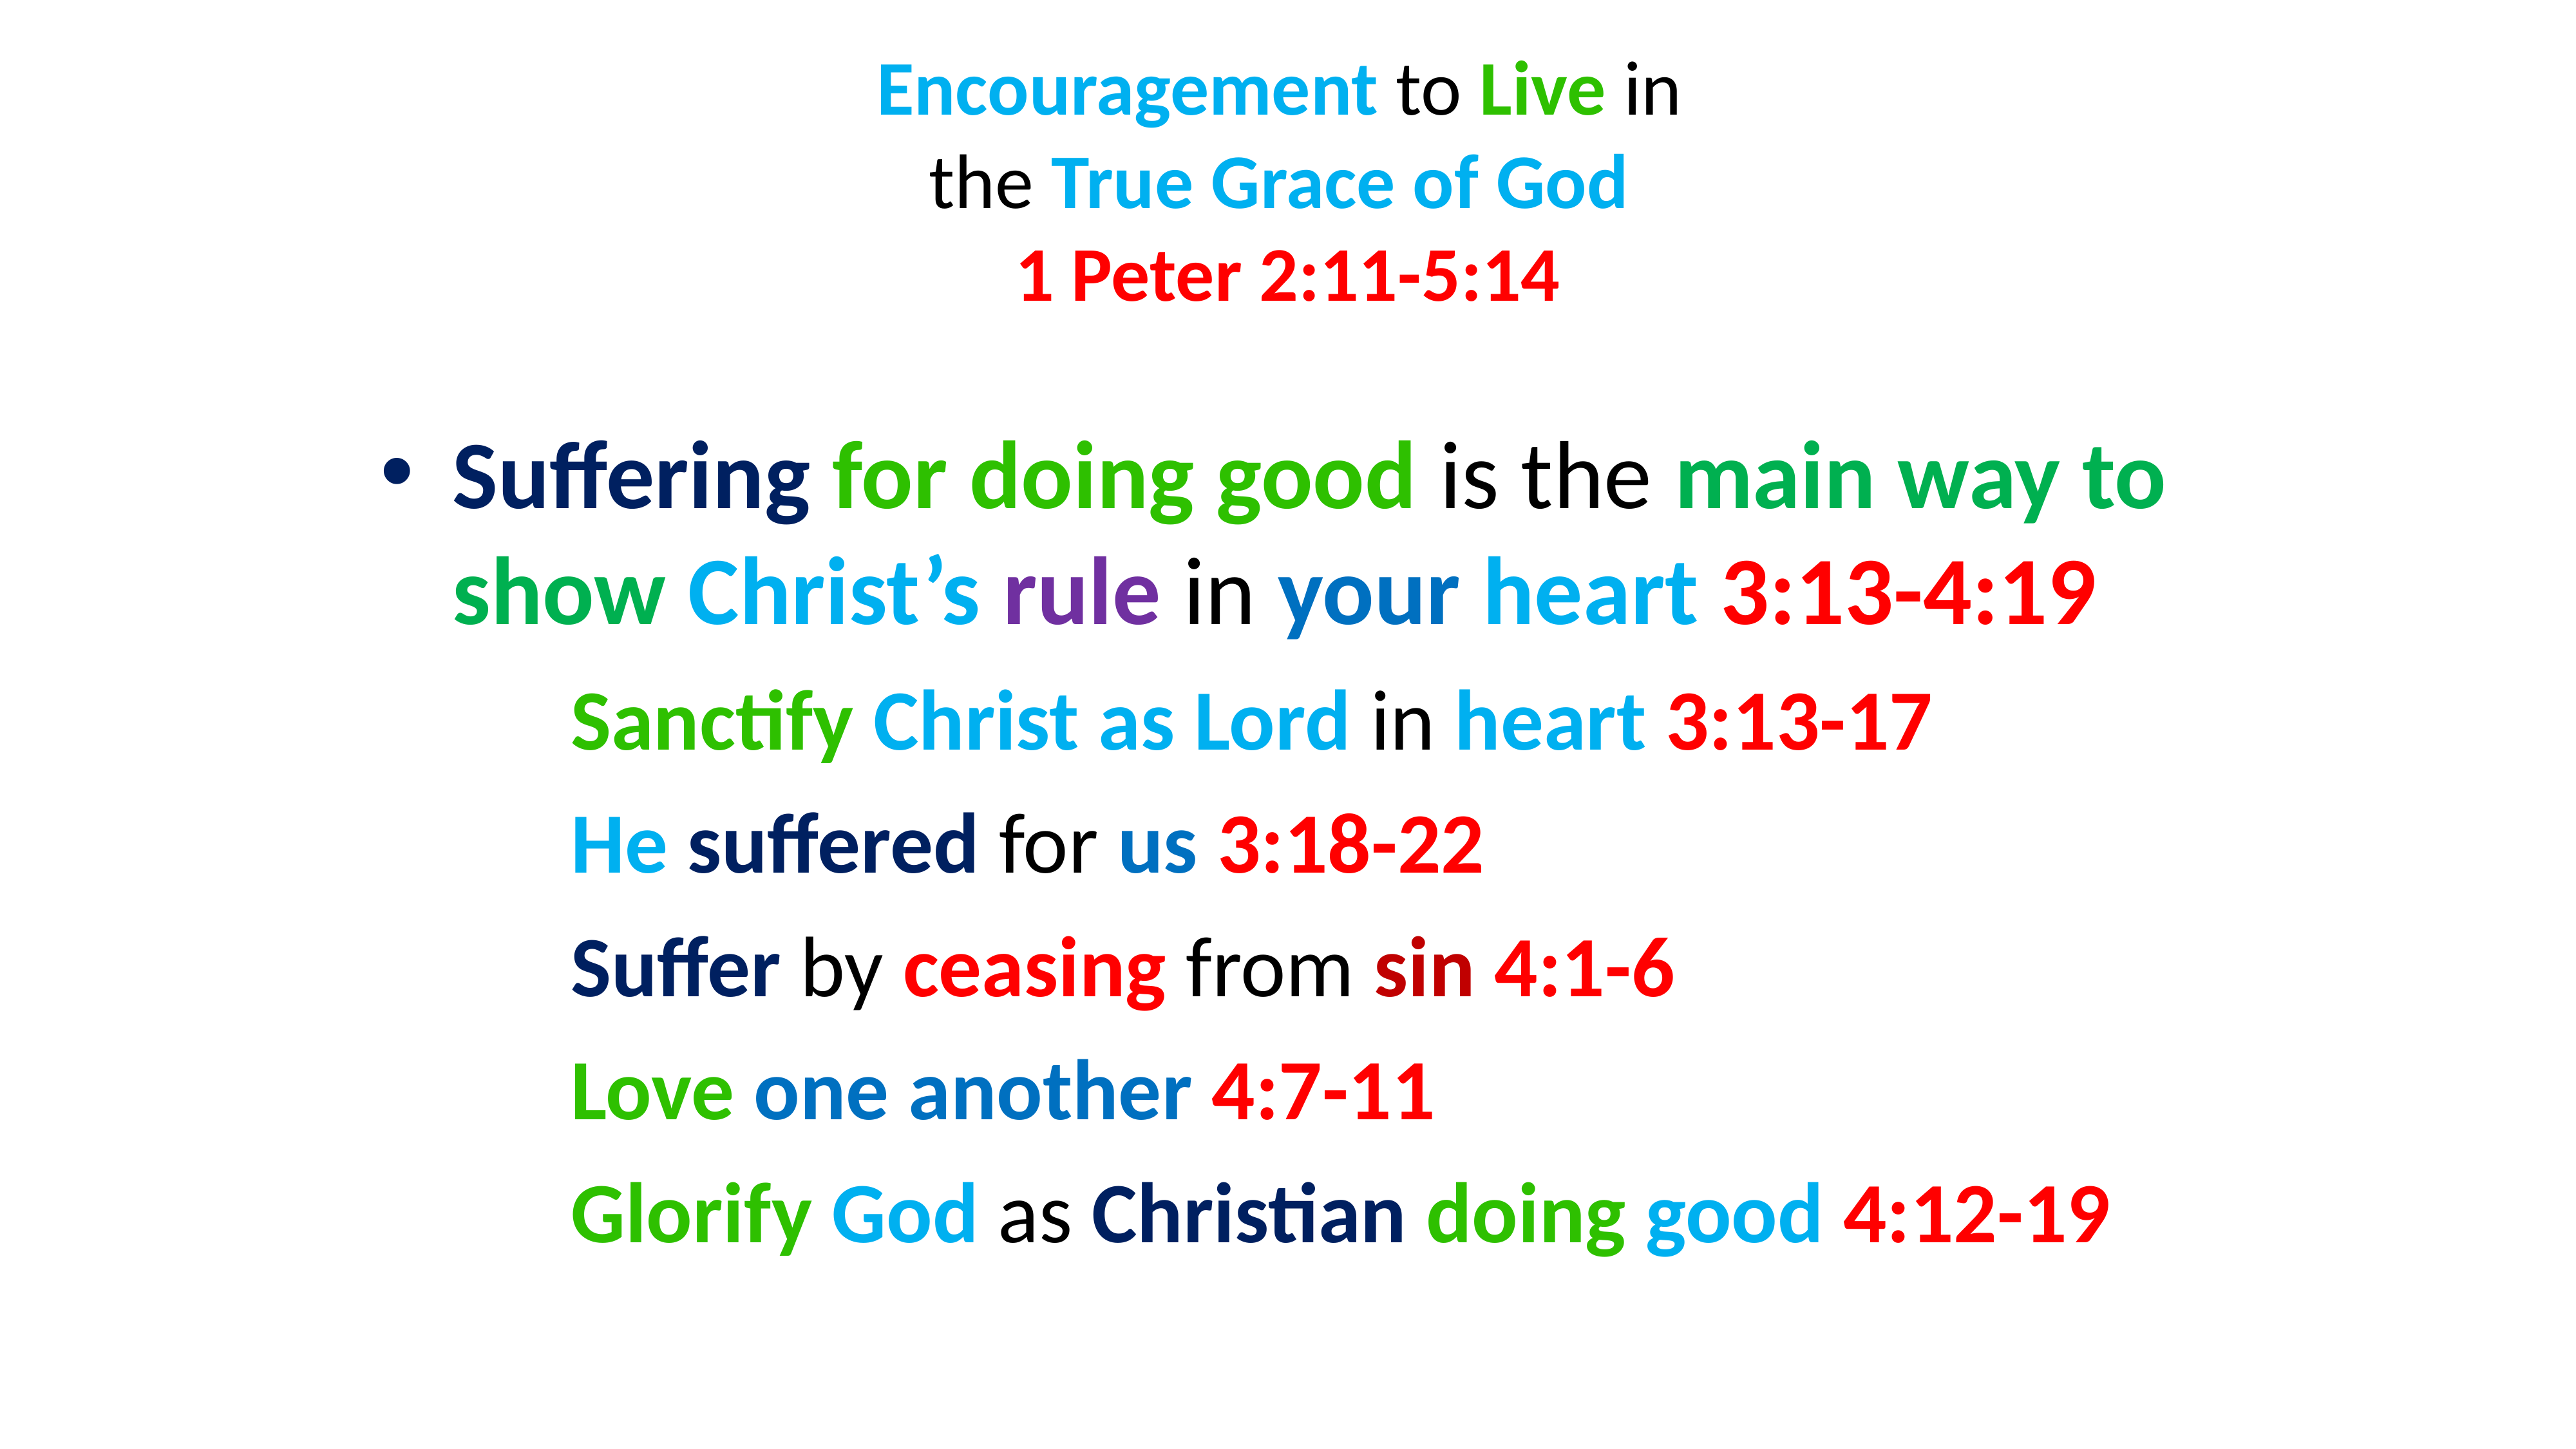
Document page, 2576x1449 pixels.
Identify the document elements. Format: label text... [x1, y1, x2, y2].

title Encouragement to Live in the True Grace of God 1 Peter 2:11-5:14 [353, 31, 2223, 323]
list Suffering for doing good is the main way to show Christ’s rule in your heart 3:13-4:19 Sanctify Christ as Lord in heart 3:13-17 He suffered for us 3:18-22 Suffer by ceasing from sin 4:1-6 Love one another 4:7-11 Glorify God as Christian doing good 4:12-19 [369, 401, 2207, 1449]
